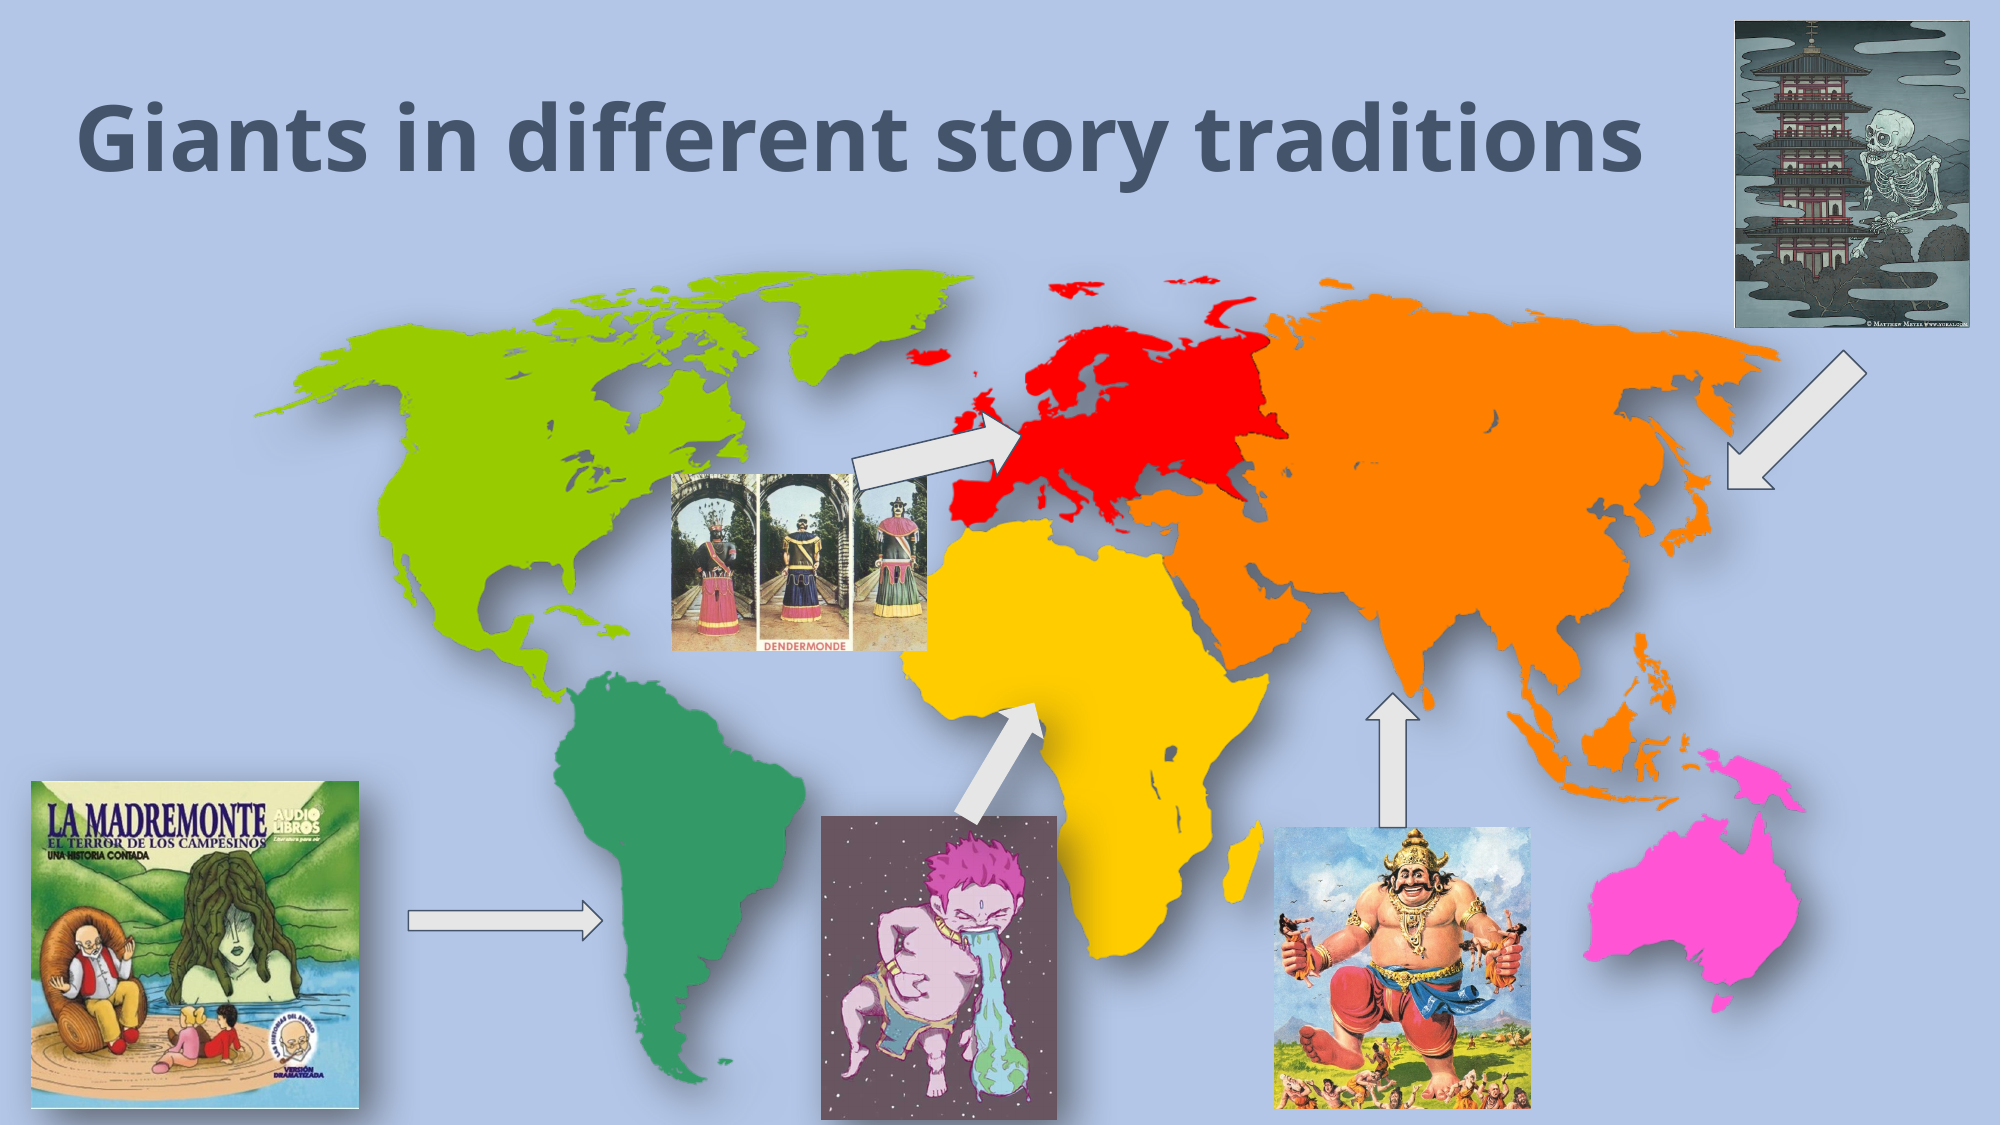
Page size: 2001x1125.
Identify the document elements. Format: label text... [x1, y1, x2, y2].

title Giants in different story traditions [59, 84, 1728, 412]
picture [30, 20, 1970, 1125]
